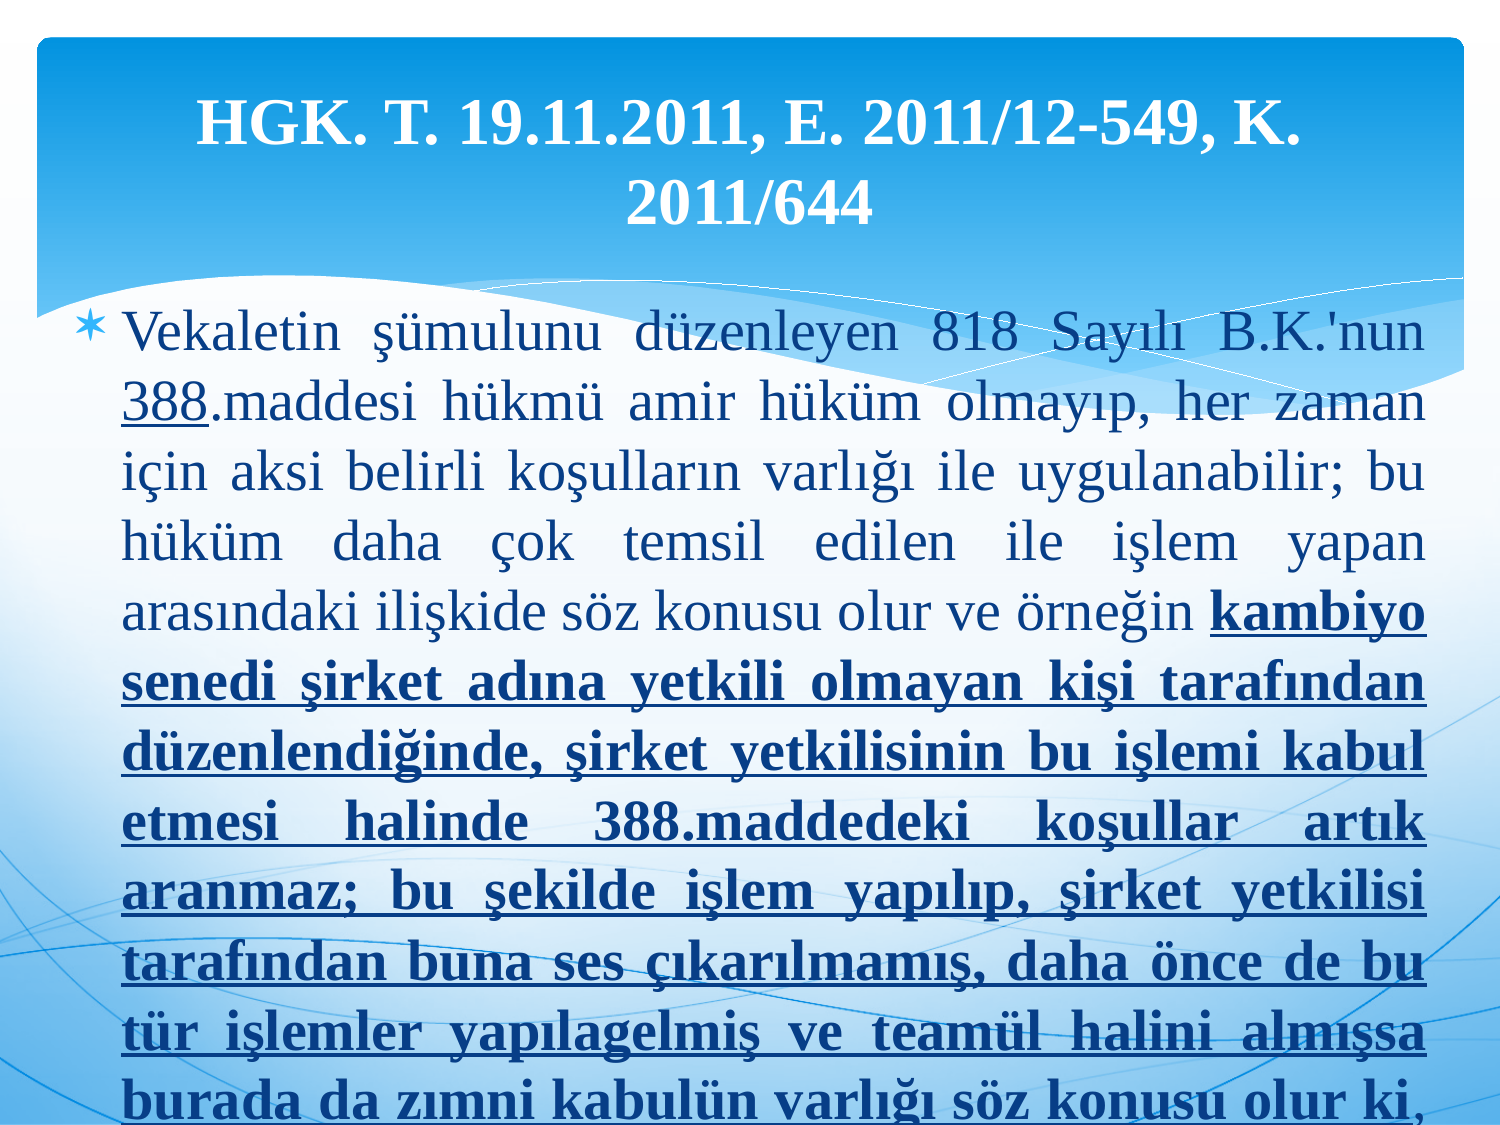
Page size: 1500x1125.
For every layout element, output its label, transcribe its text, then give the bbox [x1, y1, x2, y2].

list Vekaletin şümulunu düzenleyen 818 Sayılı B.K.'nun 388.maddesi hükmü amir hüküm olmayıp, her zaman için aksi belirli koşulların varlığı ile uygulanabilir; bu hüküm daha çok temsil edilen ile işlem yapan arasındaki ilişkide söz konusu olur ve örneğin kambiyo senedi şirket adına yetkili olmayan kişi tarafından düzenlendiğinde, şirket yetkilisinin bu işlemi kabul etmesi halinde 388.maddedeki koşullar artık aranmaz; bu şekilde işlem yapılıp, şirket yetkilisi tarafından buna ses çıkarılmamış, daha önce de bu tür işlemler yapılagelmiş ve teamül halini almışsa burada da zımni kabulün varlığı söz konusu olur ki, bu durumda da adına işlem yapılan şirketin sorumluluğunun kabulü gerekir. [61, 284, 1443, 1125]
title HGK. T. 19.11.2011, E. 2011/12-549, K. 2011/644 [75, 55, 1425, 261]
